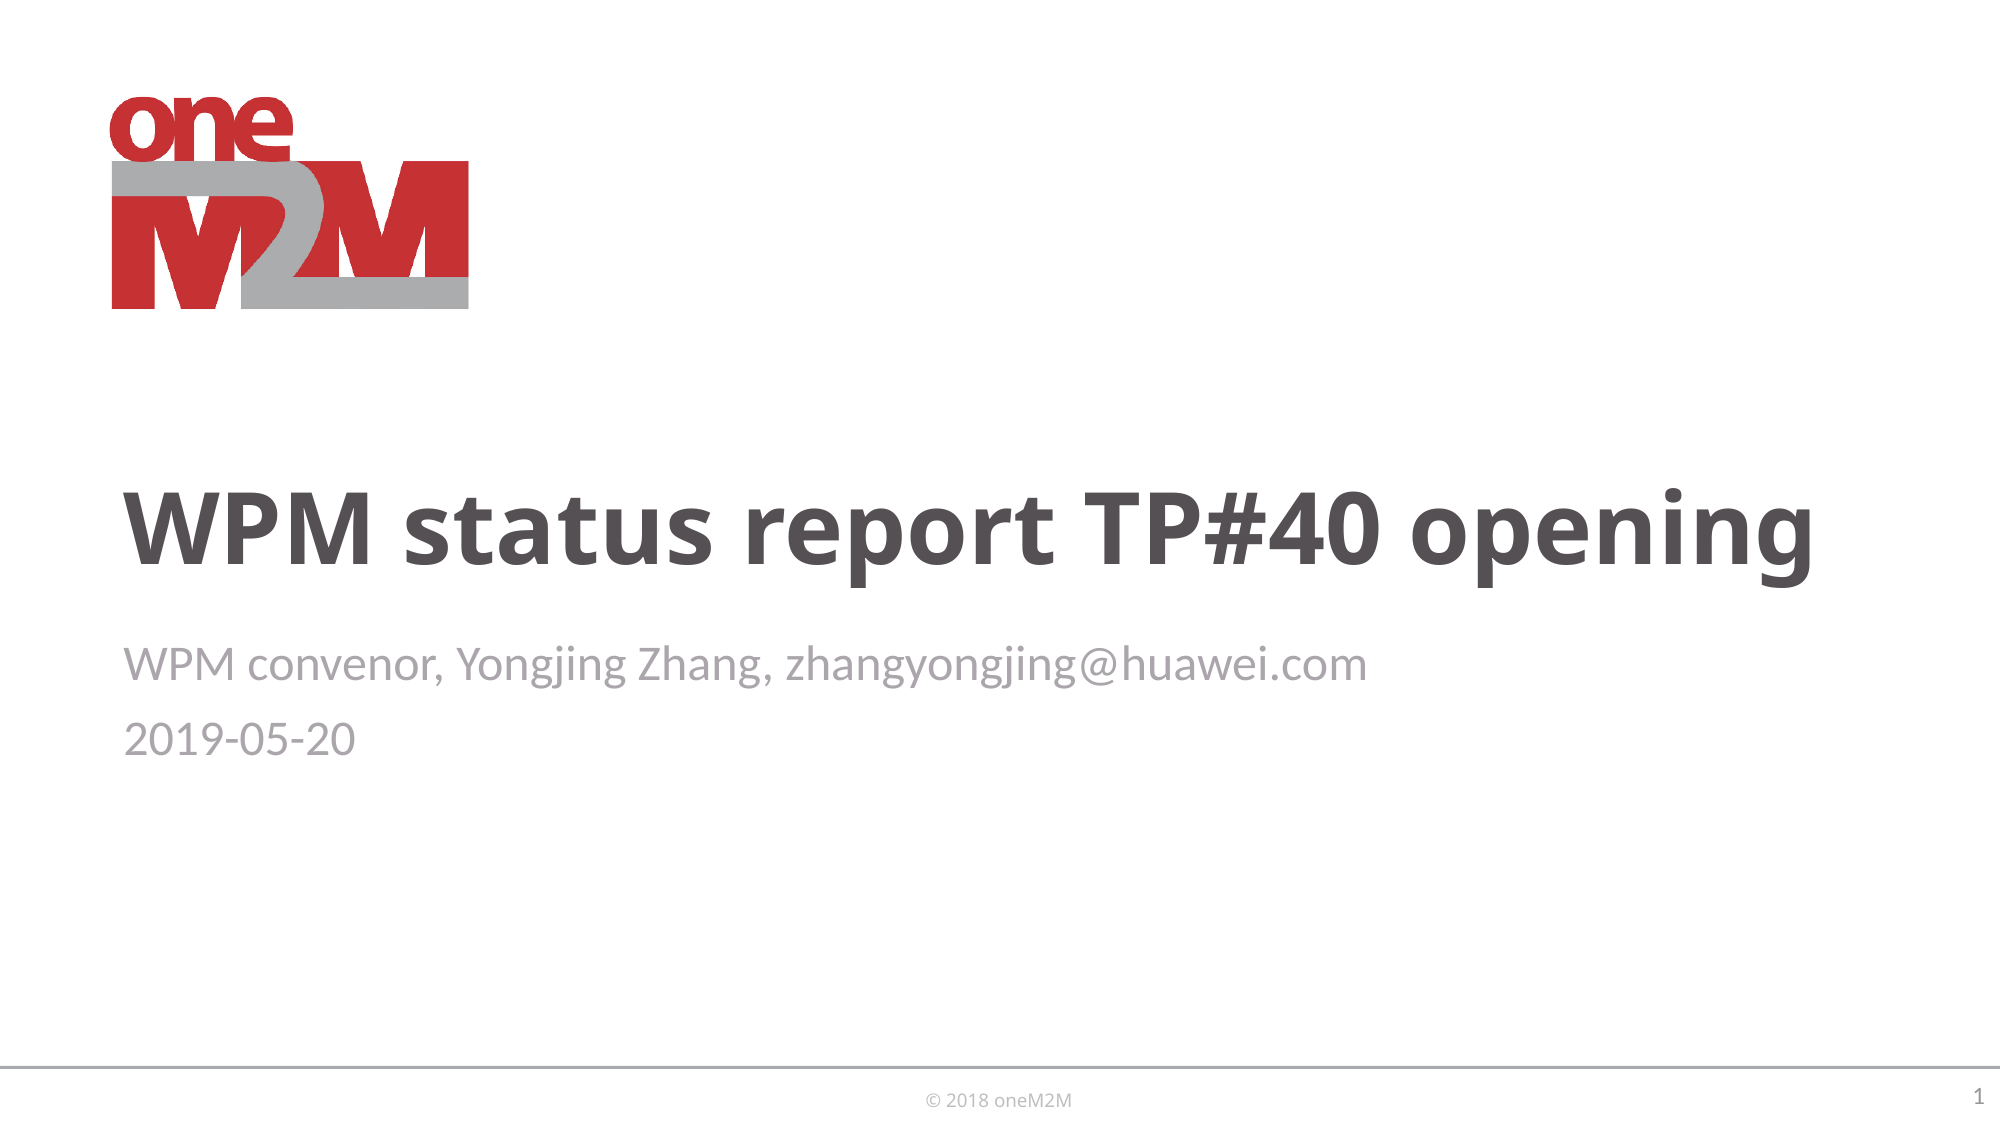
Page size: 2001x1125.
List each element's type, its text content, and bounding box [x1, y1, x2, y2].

subtitle WPM convenor, Yongjing Zhang, zhangyongjing@huawei.com 2019-05-20 [108, 629, 1750, 902]
picture [65, 50, 513, 355]
title WPM status report TP#40 opening [108, 202, 1962, 594]
slide_number 1 [1918, 1065, 2000, 1125]
